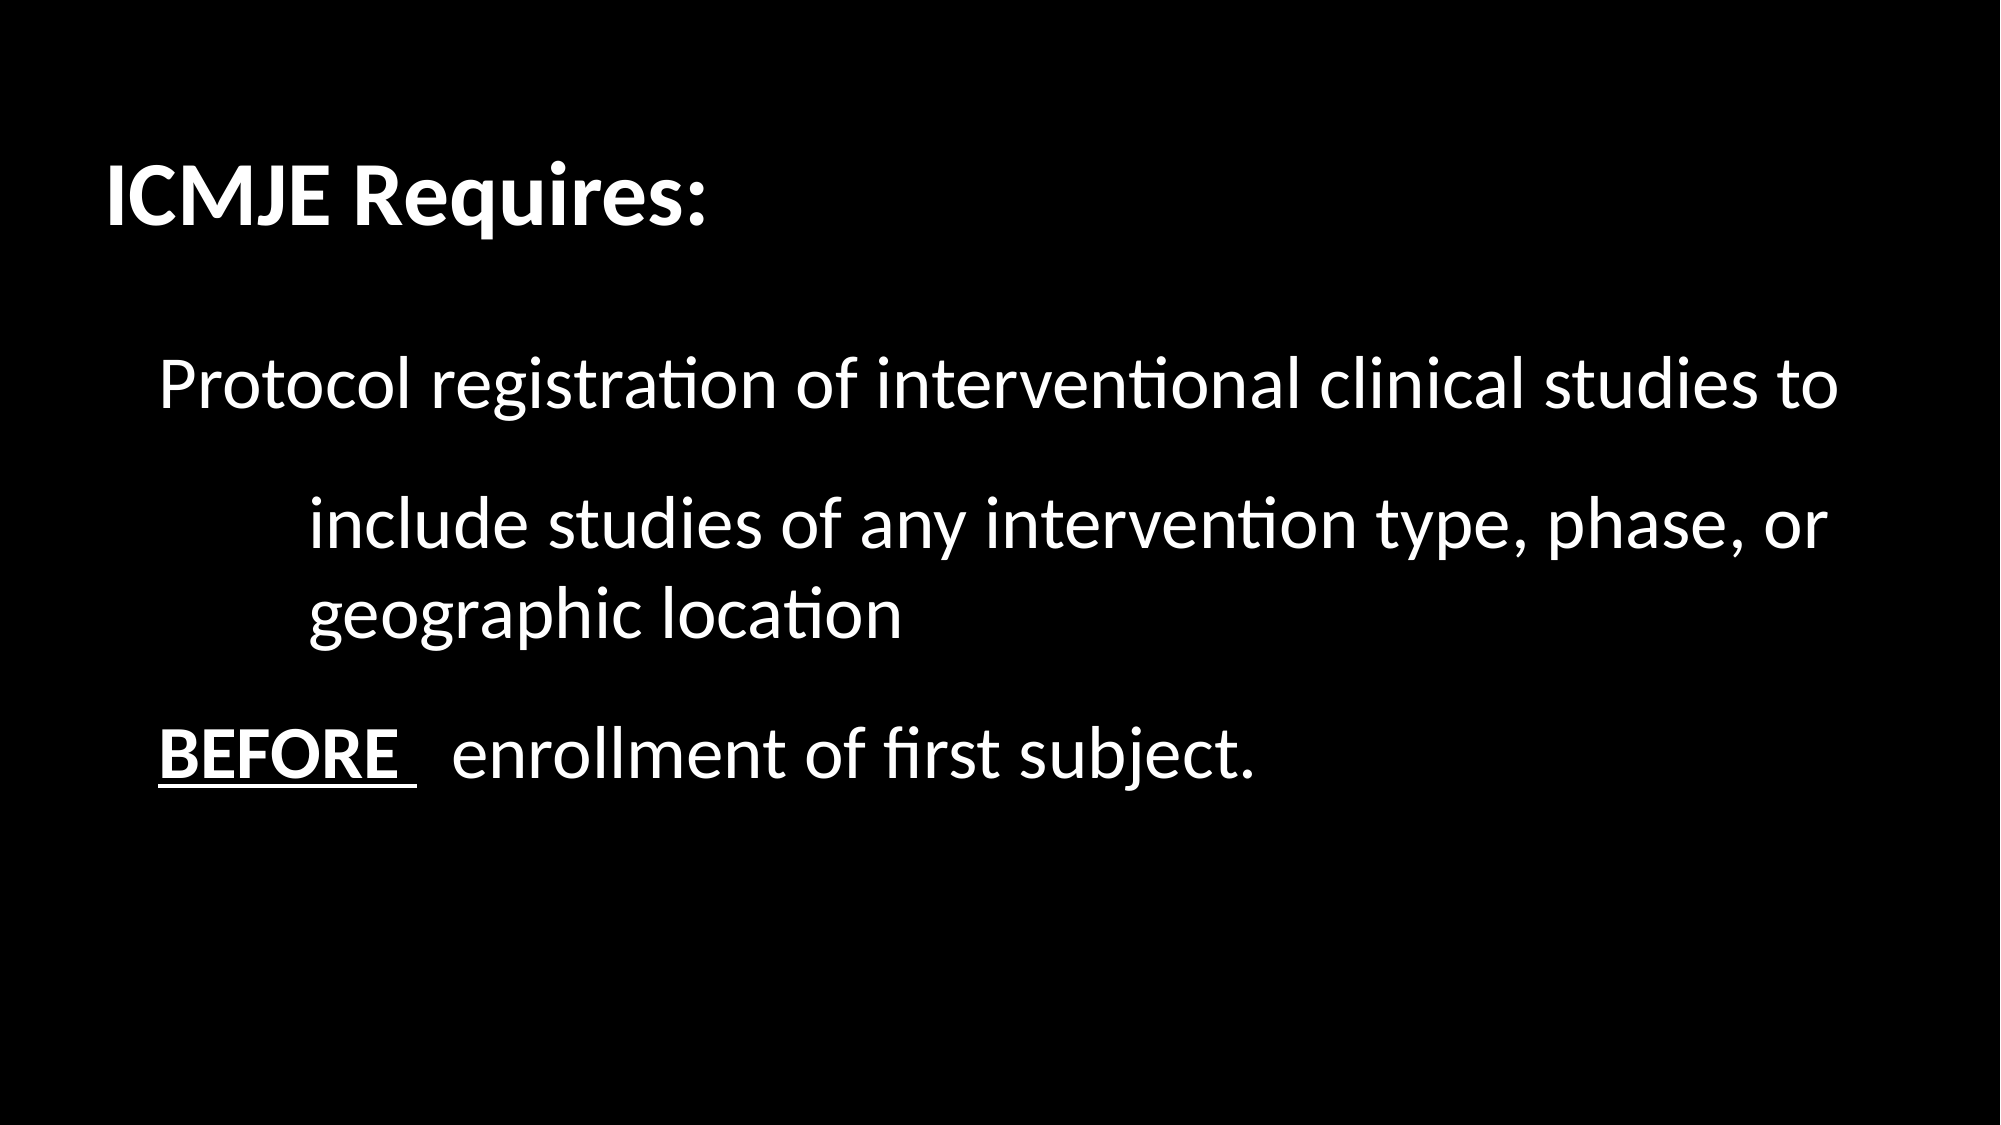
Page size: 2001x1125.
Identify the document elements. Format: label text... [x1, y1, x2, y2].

text_box ICMJE Requires: [89, 126, 864, 251]
text_box Protocol registration of interventional clinical studies to include studies of any intervention type, phase, or geographic location BEFORE enrollment of first subject. [143, 326, 1967, 892]
